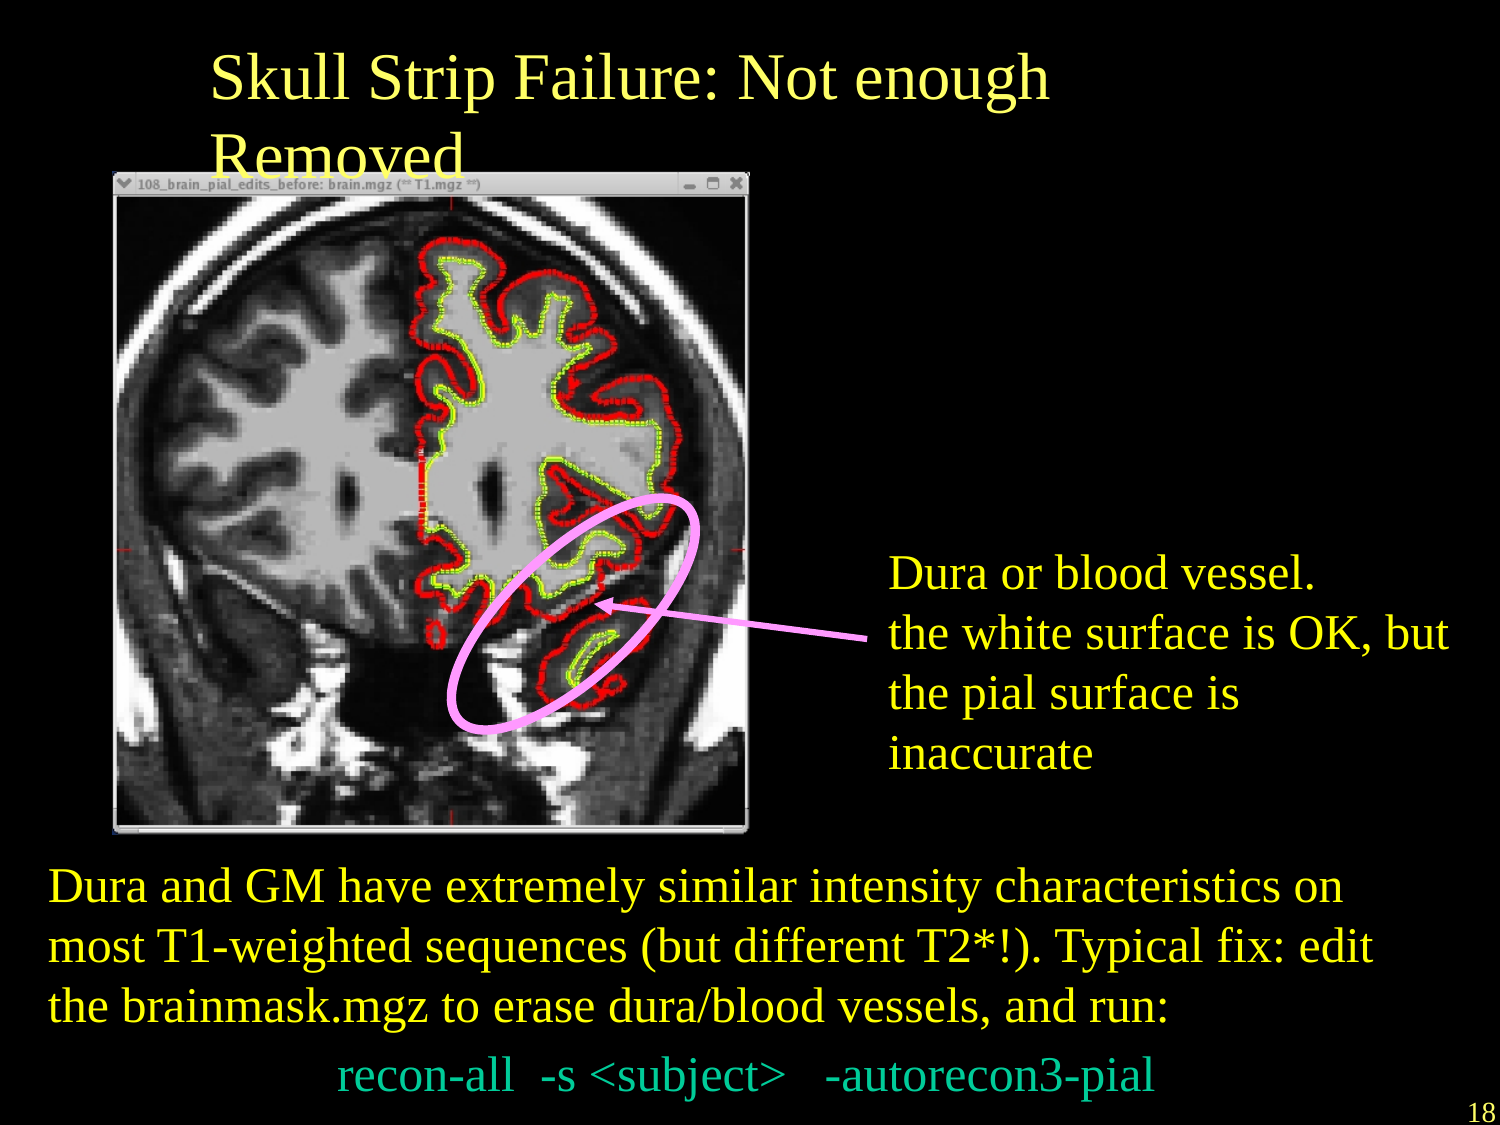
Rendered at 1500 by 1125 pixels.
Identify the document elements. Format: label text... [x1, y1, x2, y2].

text_box 18 [1198, 1085, 1500, 1125]
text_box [593, 603, 868, 640]
text_box Dura and GM have extremely similar intensity characteristics on most T1-weighted sequences (but different T2*!). Typical fix: edit the brainmask.mgz to erase dura/blood vessels, and run: recon-all -s <subject> -autorecon3-pial [33, 845, 1461, 1110]
text_box Skull Strip Failure: Not enough Removed [194, 24, 1338, 200]
text_box Dura or blood vessel. the white surface is OK, but the pial surface is inaccurate [873, 531, 1472, 787]
picture [112, 171, 750, 835]
